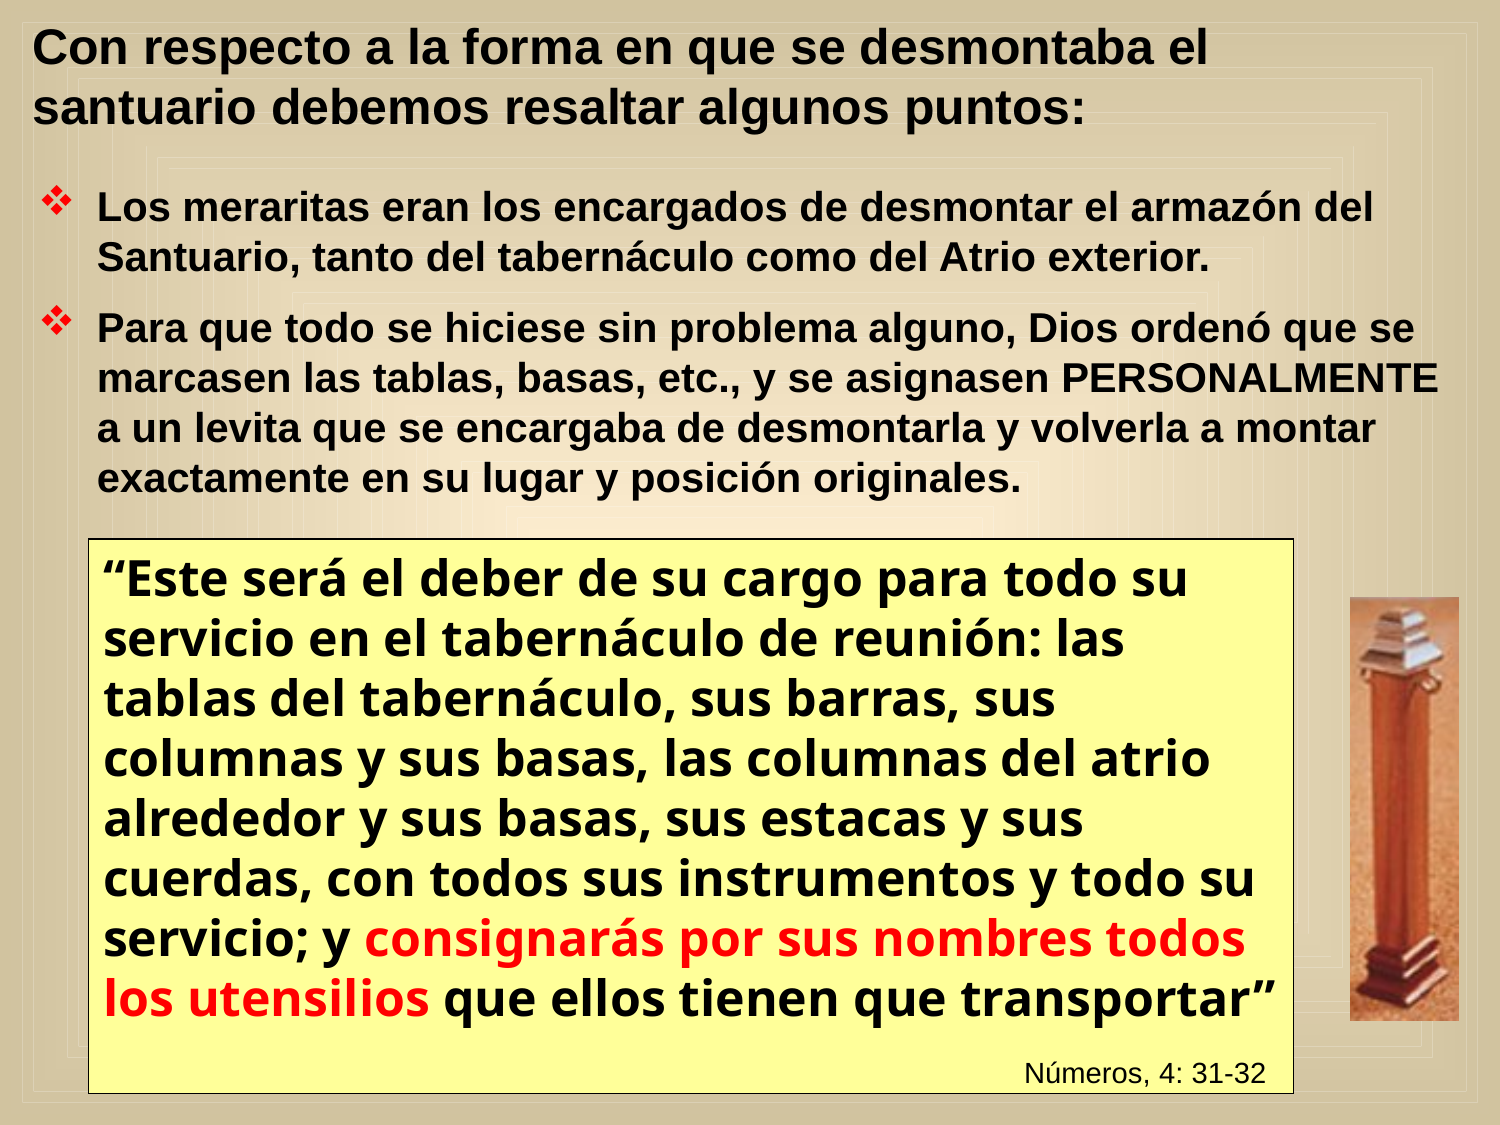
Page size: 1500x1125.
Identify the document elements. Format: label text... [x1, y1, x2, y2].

text_box Los meraritas eran los encargados de desmontar el armazón del Santuario, tanto del tabernáculo como del Atrio exterior. Para que todo se hiciese sin problema alguno, Dios ordenó que se marcasen las tablas, basas, etc., y se asignasen PERSONALMENTE a un levita que se encargaba de desmontarla y volverla a montar exactamente en su lugar y posición originales. [23, 172, 1483, 509]
text_box “Este será el deber de su cargo para todo su servicio en el tabernáculo de reunión: las tablas del tabernáculo, sus barras, sus columnas y sus basas, las columnas del atrio alrededor y sus basas, sus estacas y sus cuerdas, con todos sus instrumentos y todo su servicio; y consignarás por sus nombres todos los utensilios que ellos tienen que transportar” [88, 538, 1294, 1094]
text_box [1350, 597, 1459, 1021]
text_box Números, 4: 31-32 [915, 1046, 1282, 1097]
text_box Con respecto a la forma en que se desmontaba el santuario debemos resaltar algunos puntos: [17, 7, 1424, 142]
